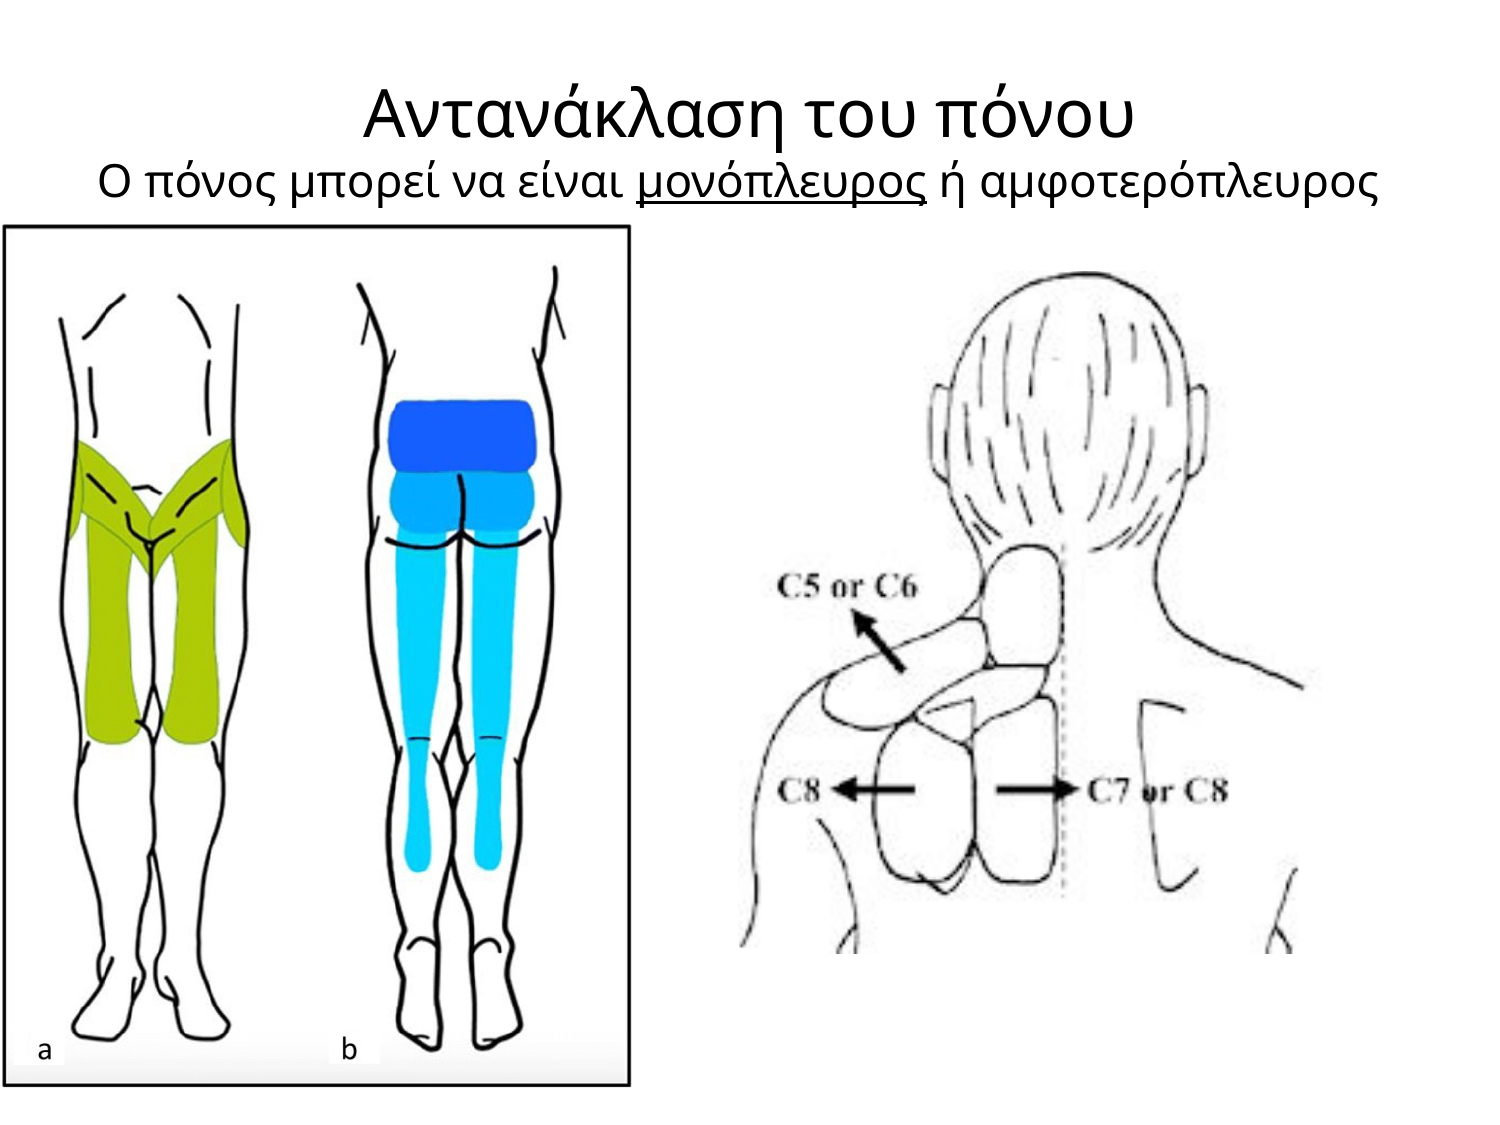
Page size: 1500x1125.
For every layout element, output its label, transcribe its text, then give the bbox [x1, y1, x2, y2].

picture [0, 222, 633, 1088]
picture [737, 271, 1325, 955]
title Αντανάκλαση του πόνου O πόνος μπορεί να είναι μονόπλευρος ή αμφοτερόπλευρος [75, 45, 1425, 233]
